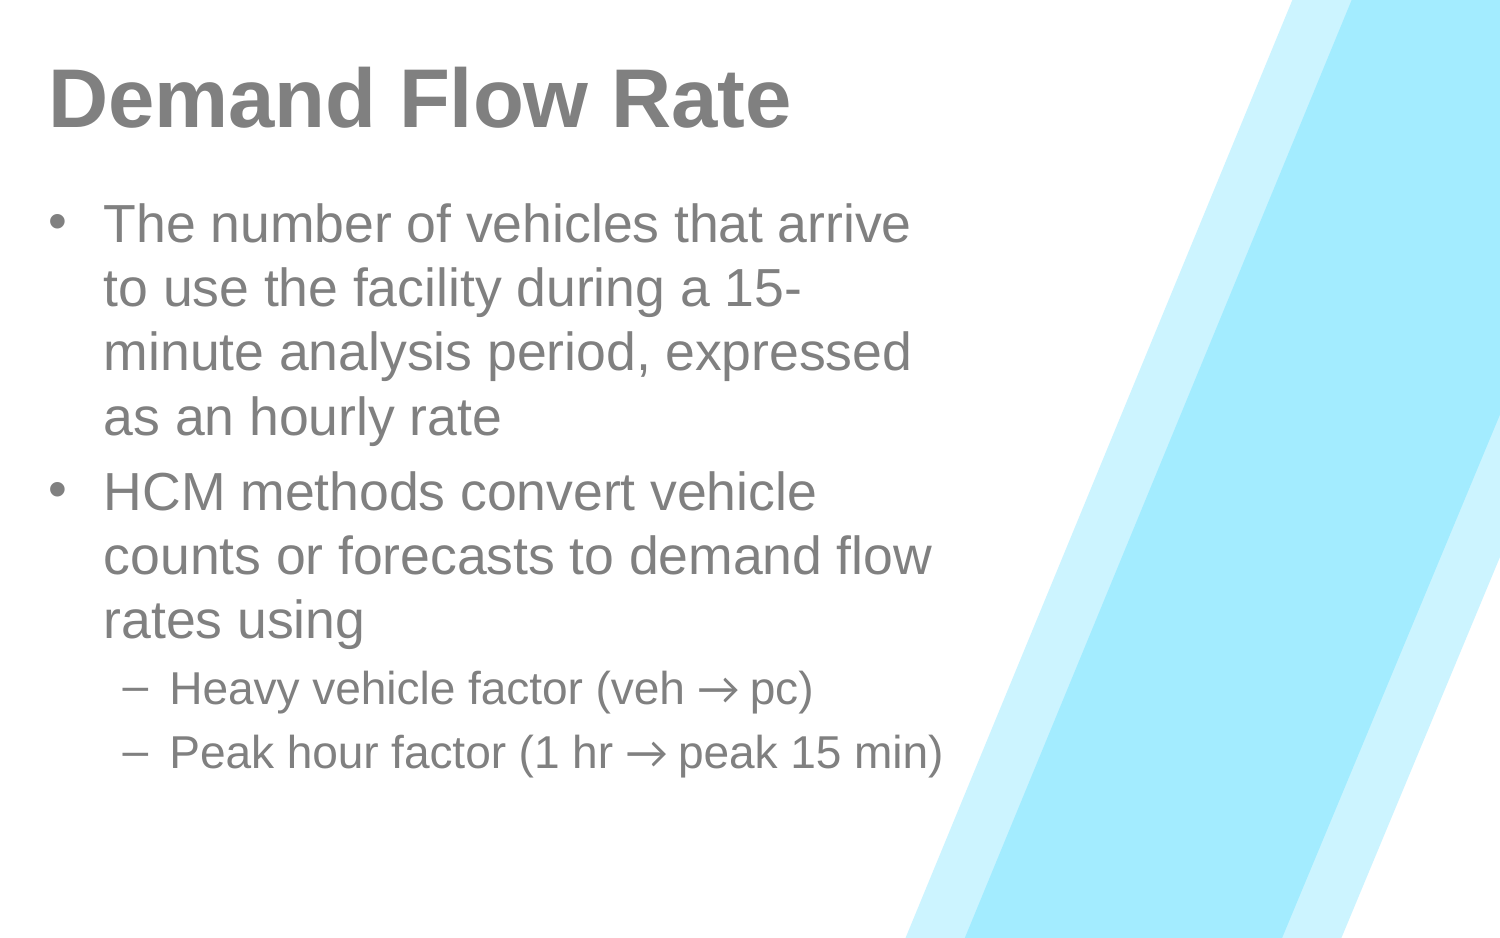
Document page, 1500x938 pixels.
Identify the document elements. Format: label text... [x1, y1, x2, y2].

list The number of vehicles that arrive to use the facility during a 15-minute analysis period, expressed as an hourly rate HCM methods convert vehicle counts or forecasts to demand flow rates using Heavy vehicle factor (veh → pc) Peak hour factor (1 hr → peak 15 min) [33, 181, 961, 834]
title Demand Flow Rate [33, 31, 1471, 157]
